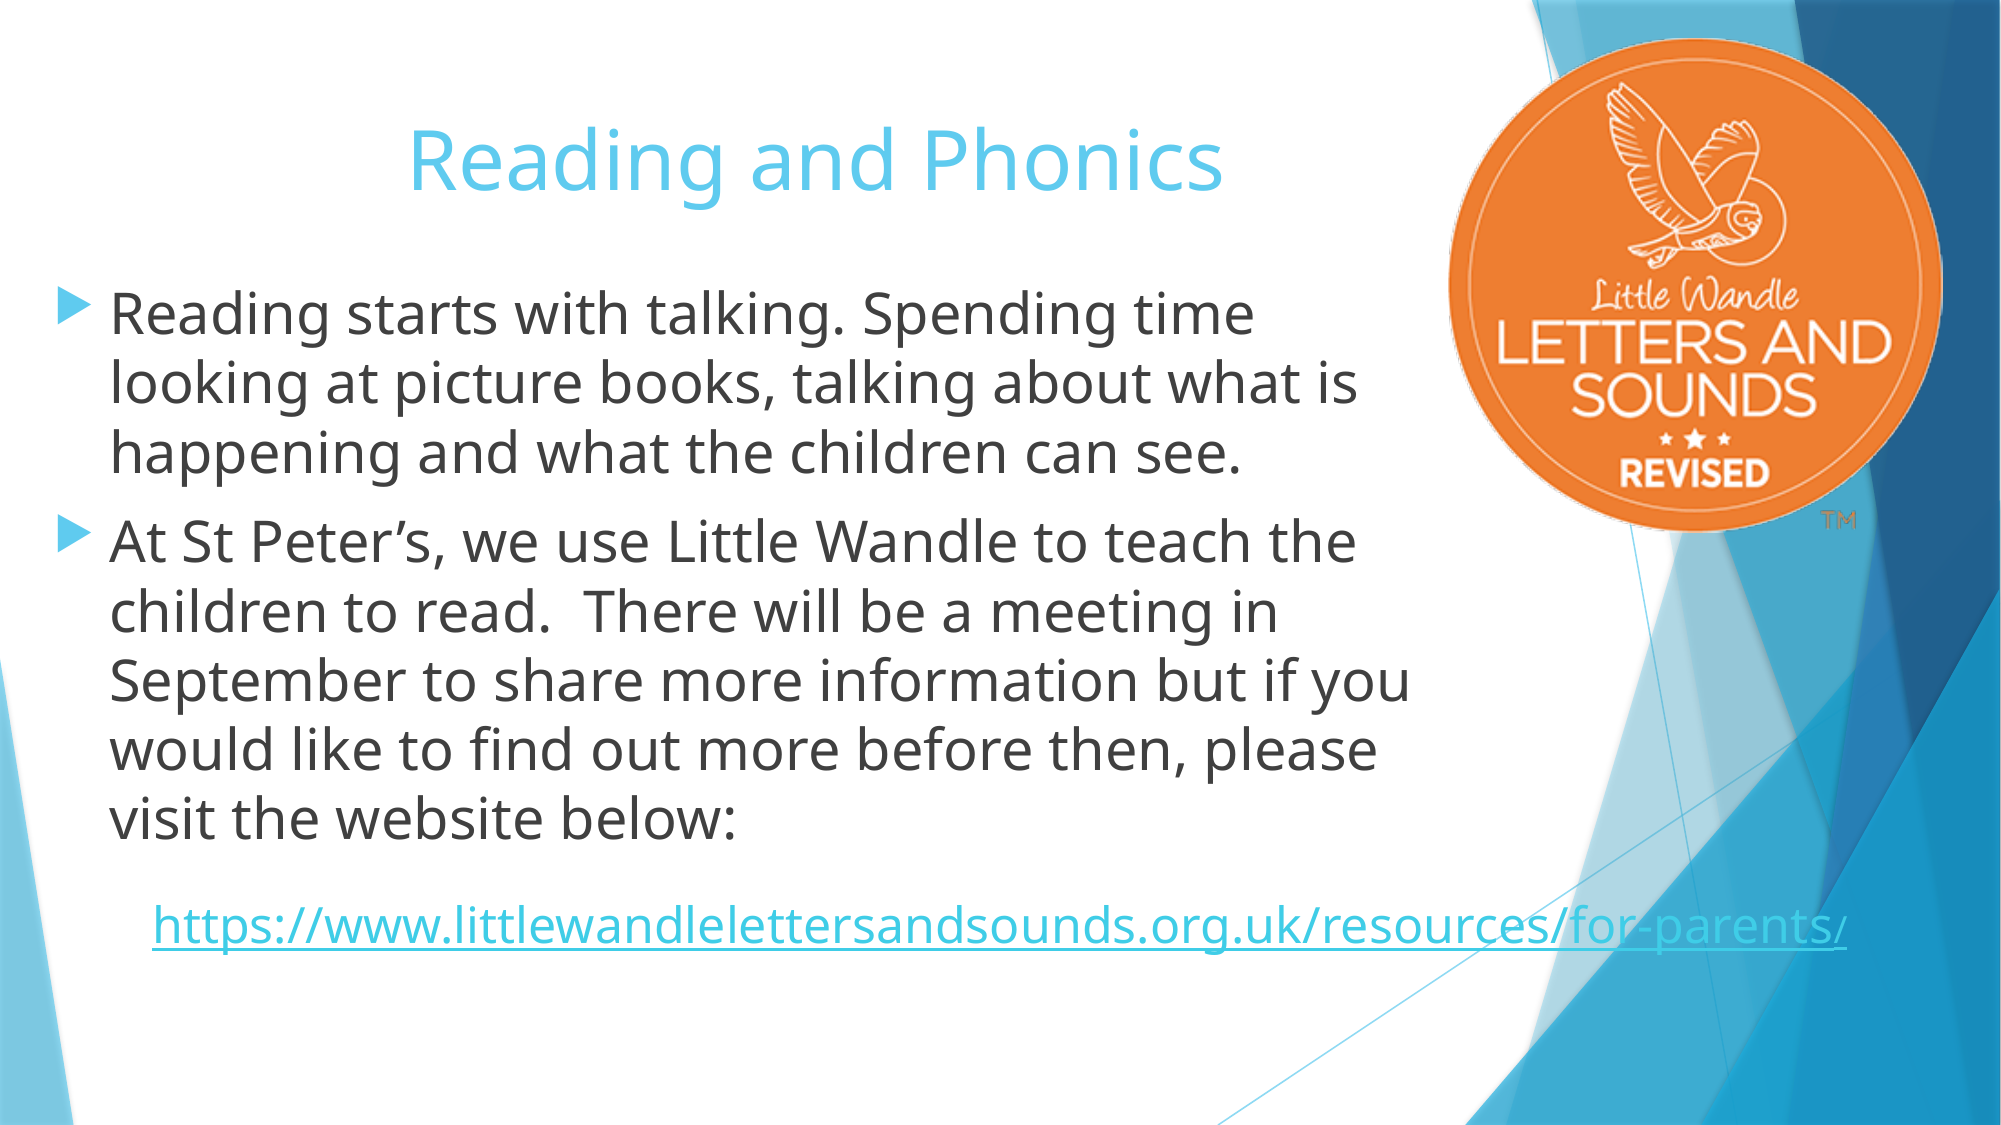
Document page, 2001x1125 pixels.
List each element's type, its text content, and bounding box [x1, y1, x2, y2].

title Reading and Phonics [111, 99, 1443, 269]
list Reading starts with talking. Spending time looking at picture books, talking about what is happening and what the children can see. At St Peter’s, we use Little Wandle to teach the children to read. There will be a meeting in September to share more information but if you would like to find out more before then, please visit the website below: [38, 269, 1449, 863]
text_box https://www.littlewandlelettersandsounds.org.uk/resources/for-parents/ [137, 886, 1863, 1015]
picture [1448, 38, 1943, 533]
